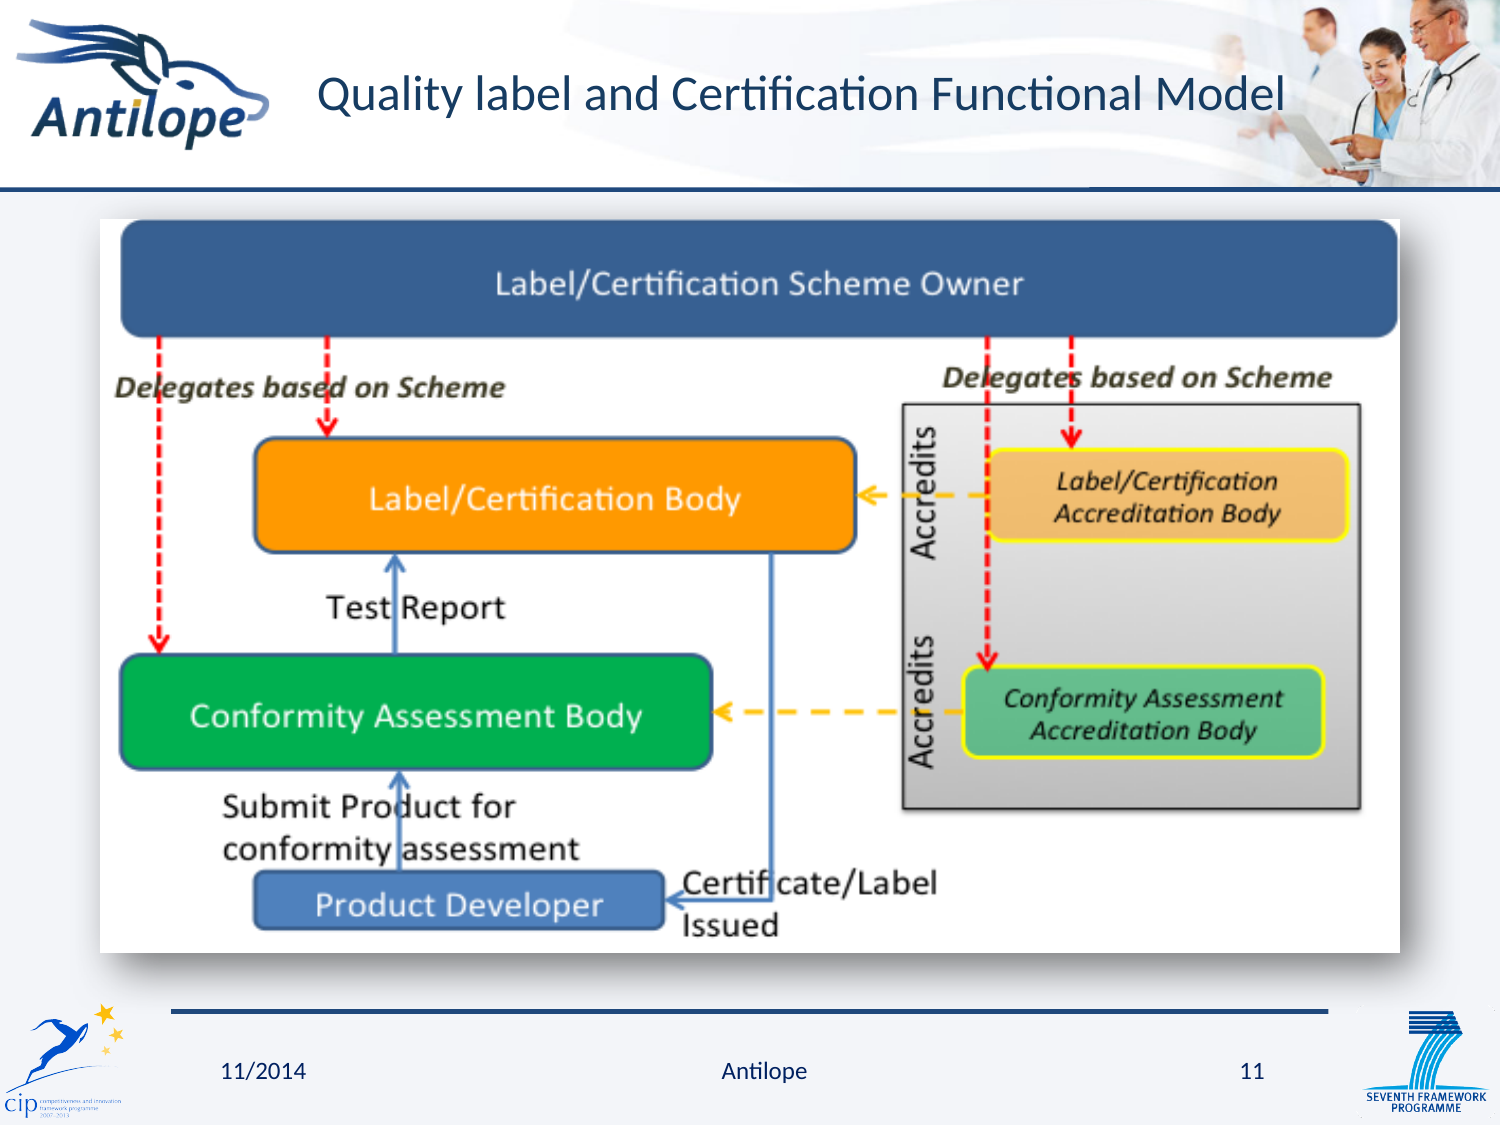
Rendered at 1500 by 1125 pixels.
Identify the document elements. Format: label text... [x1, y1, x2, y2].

slide_number 11 [1175, 1046, 1329, 1107]
footer Antilope [395, 1046, 1140, 1107]
picture [0, 0, 1500, 187]
picture [1356, 1005, 1495, 1118]
picture [5, 1003, 124, 1118]
title Quality label and Certification Functional Model [301, 7, 1329, 173]
picture [100, 219, 1400, 953]
slide_number 11/2014 [171, 1046, 356, 1107]
